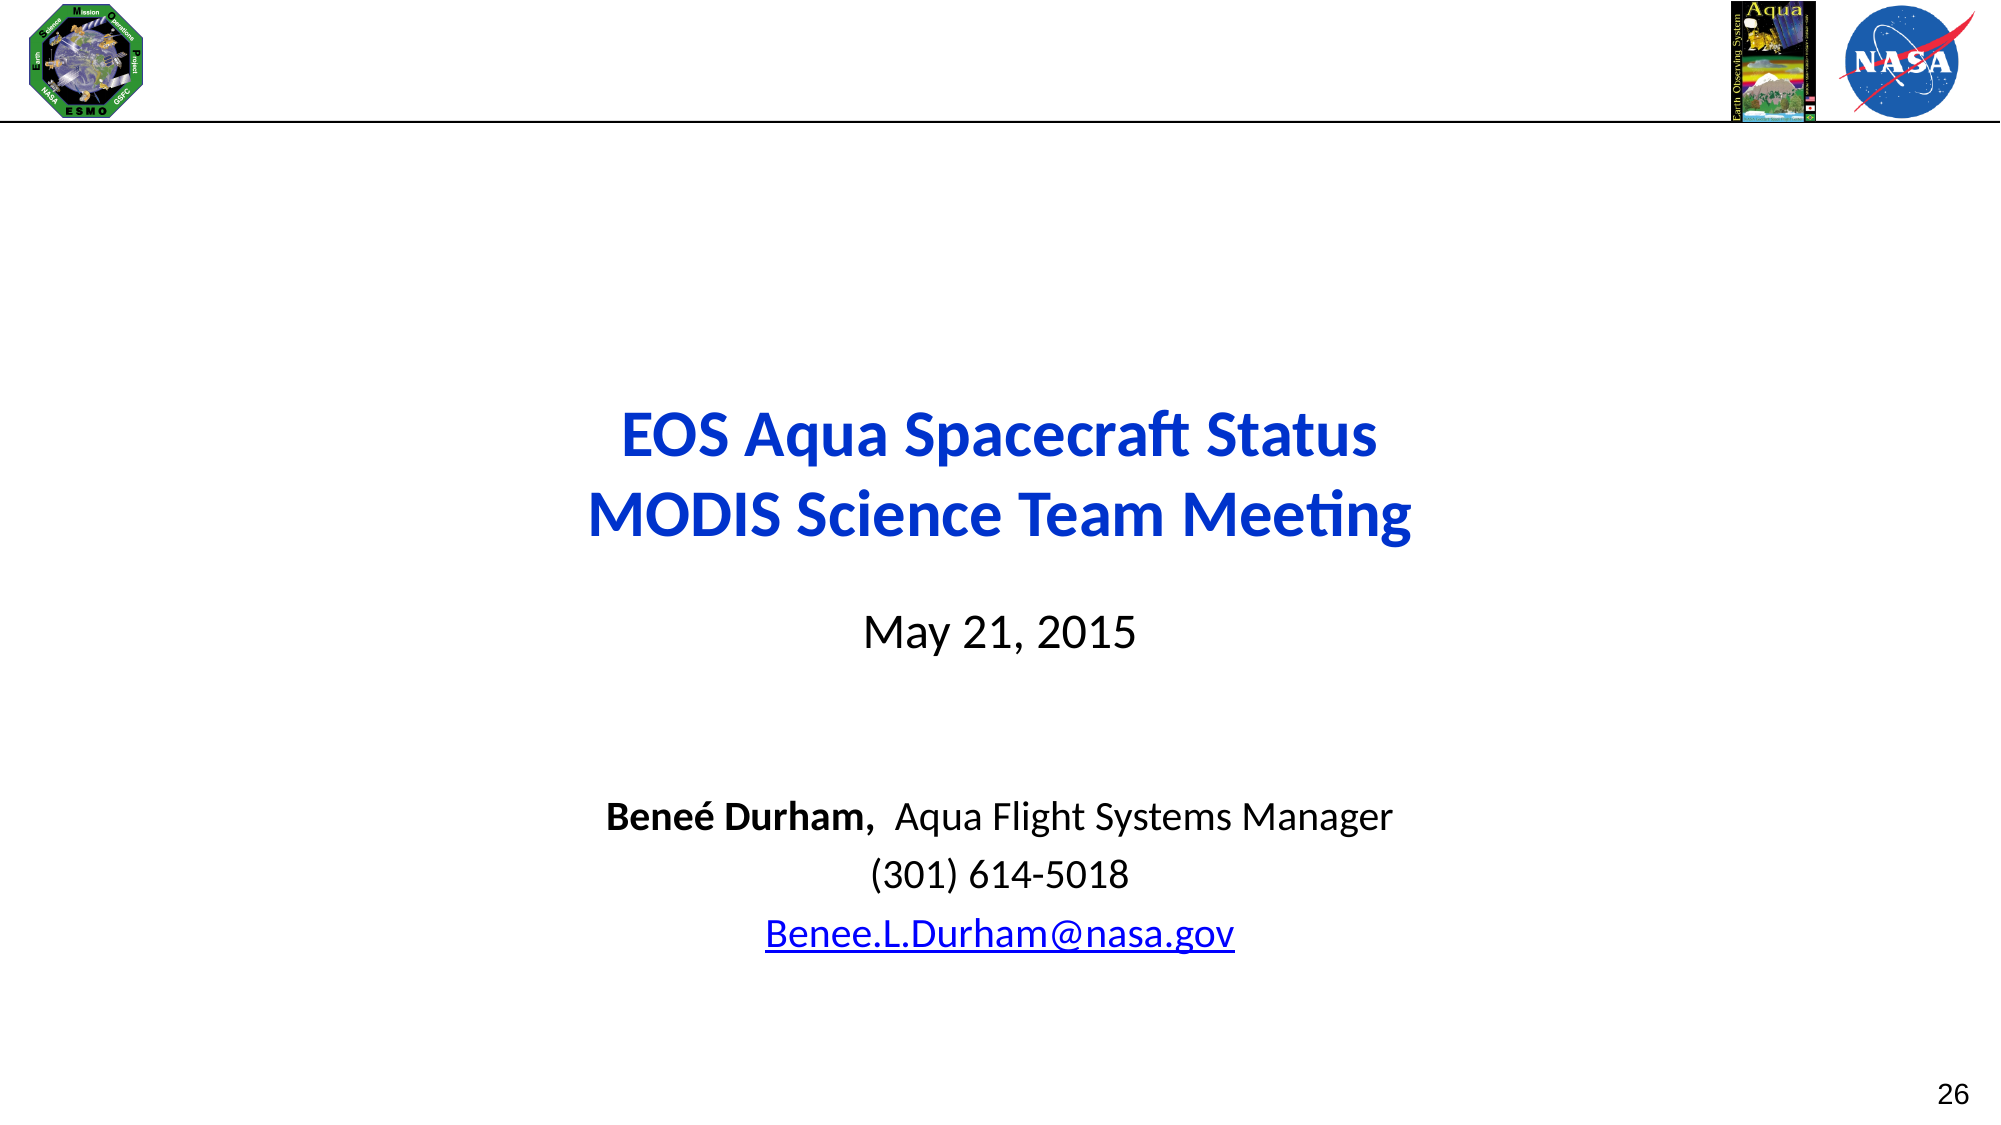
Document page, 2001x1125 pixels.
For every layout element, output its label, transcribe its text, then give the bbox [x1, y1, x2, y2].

picture [1731, 1, 1816, 122]
picture [1837, 4, 1976, 119]
picture [29, 4, 143, 118]
title EOS Aqua Spacecraft Status MODIS Science Team Meeting [150, 349, 1850, 591]
text_box May 21, 2015 Beneé Durham, Aqua Flight Systems Manager (301) 614-5018 Benee.L.Durham@nasa.gov [462, 590, 1538, 991]
